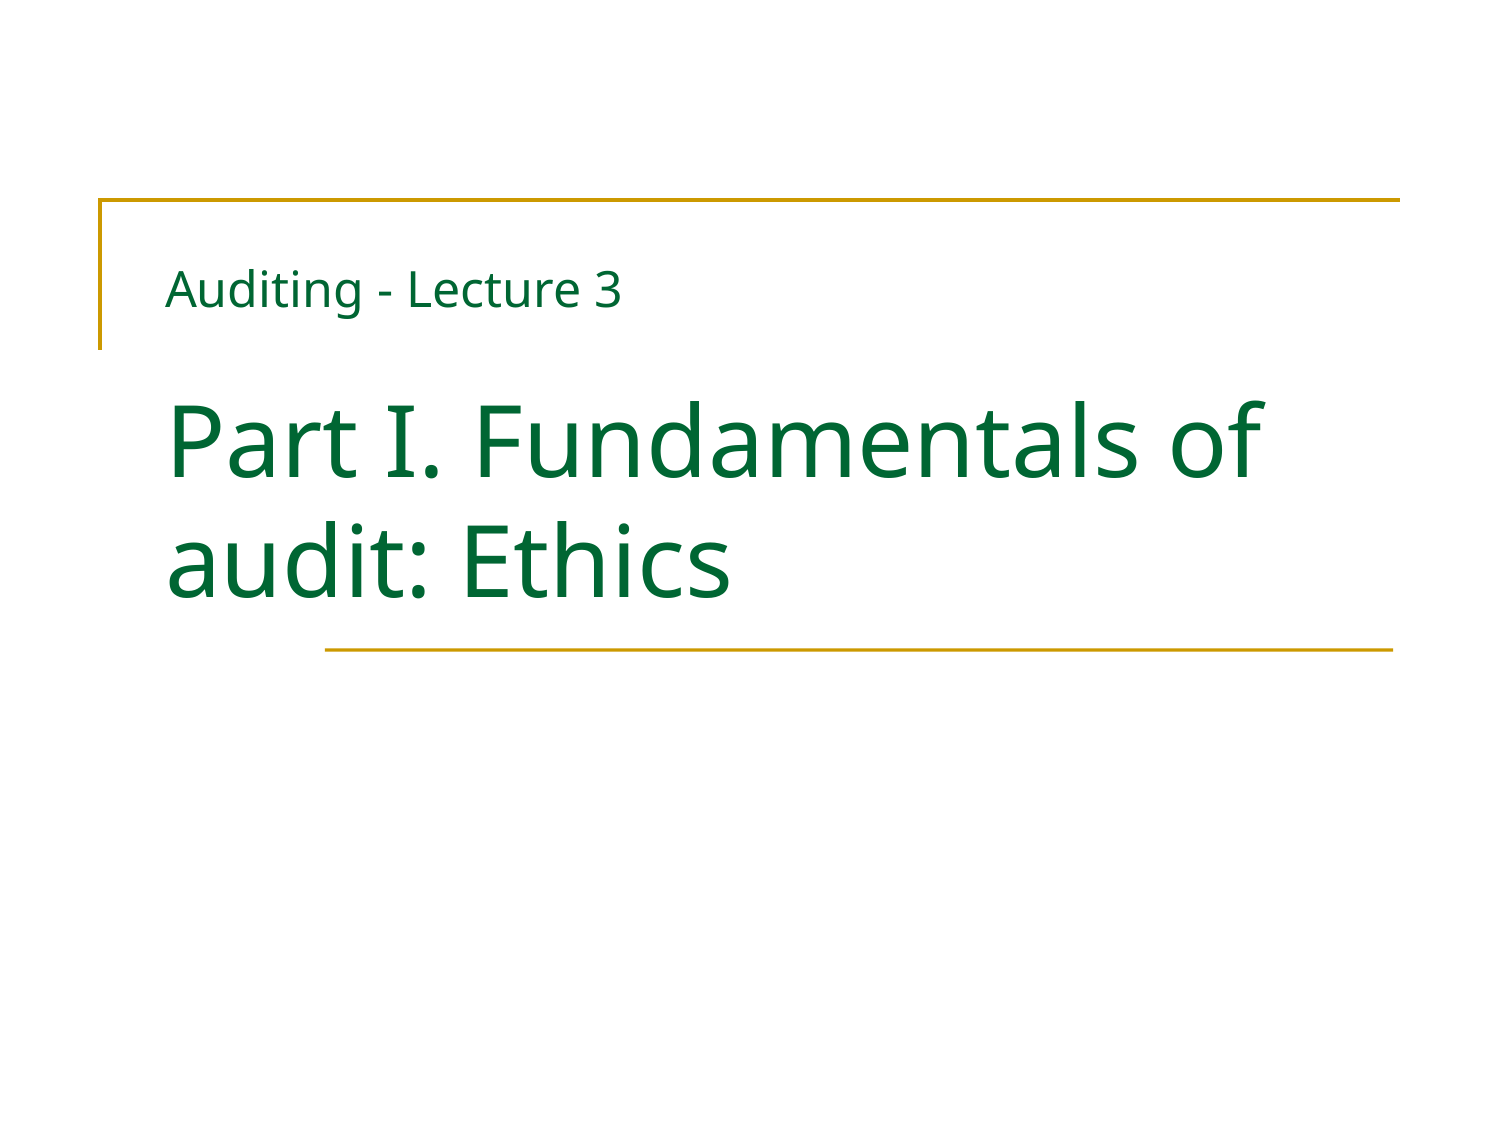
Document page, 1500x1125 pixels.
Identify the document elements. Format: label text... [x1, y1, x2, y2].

title Auditing - Lecture 3 Part I. Fundamentals of audit: Ethics [149, 249, 1401, 676]
